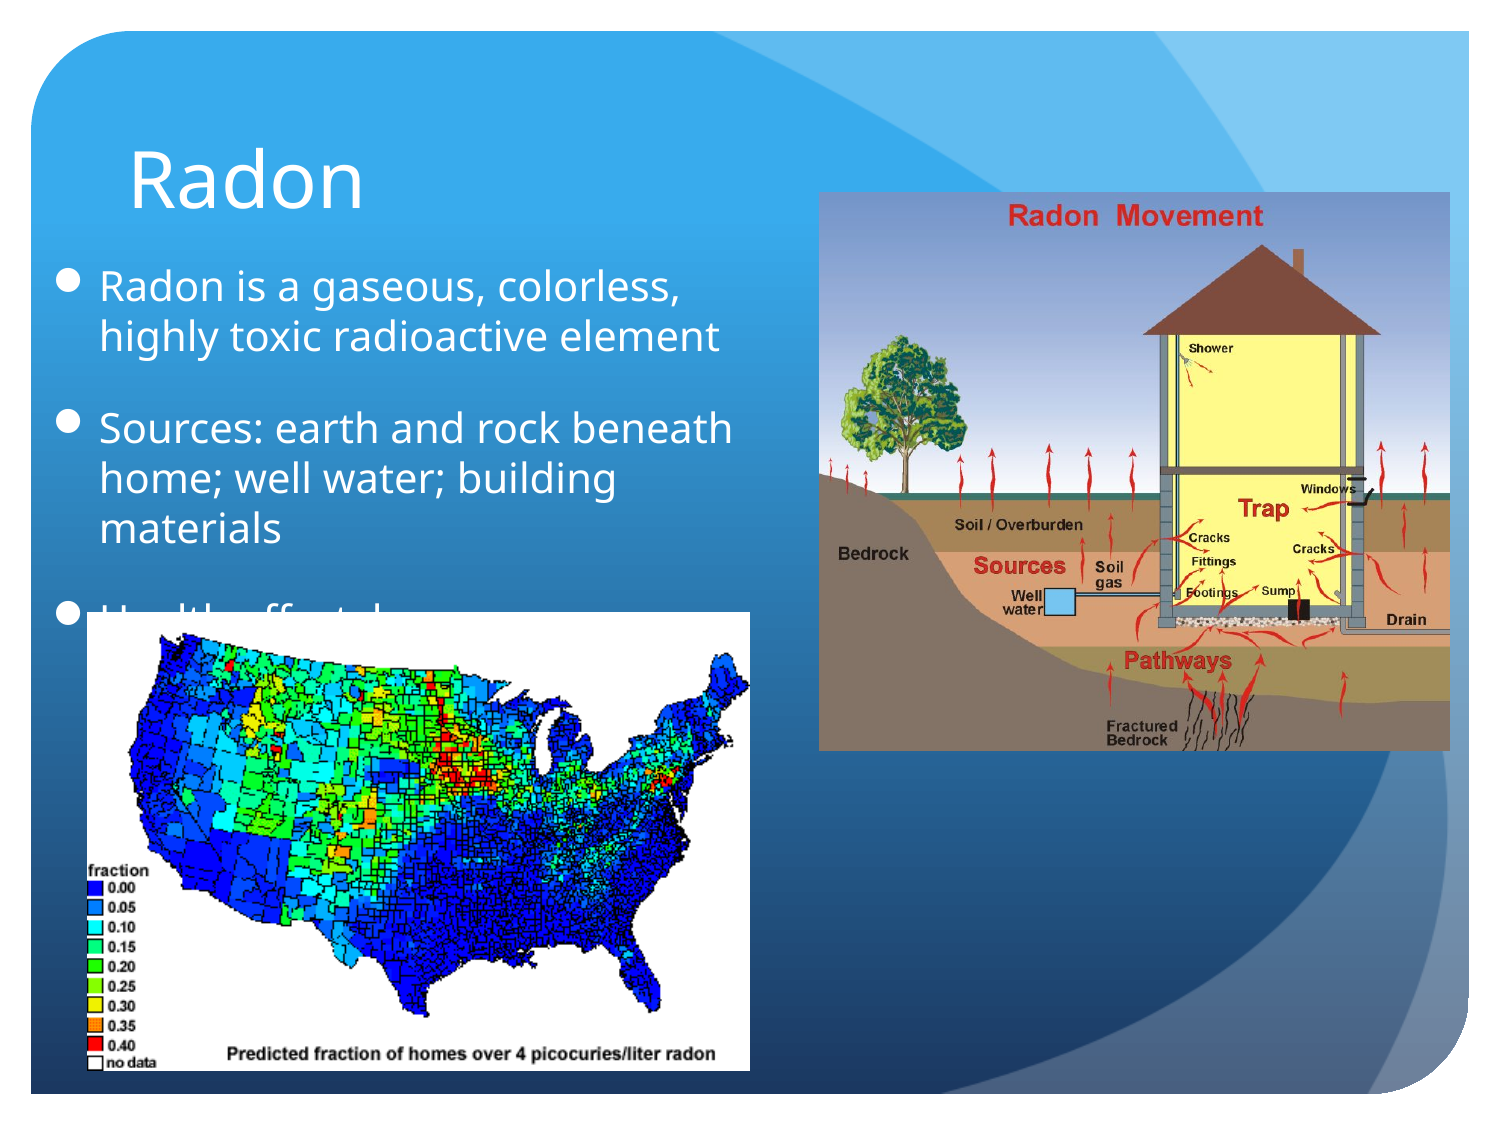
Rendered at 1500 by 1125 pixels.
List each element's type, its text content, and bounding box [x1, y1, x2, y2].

text_box [949, 224, 1475, 900]
list Radon is a gaseous, colorless, highly toxic radioactive element Sources: earth and rock beneath home; well water; building materials Health effect: lung cancer [37, 252, 820, 841]
title Radon [112, 78, 1188, 232]
picture [24, 30, 1473, 1094]
